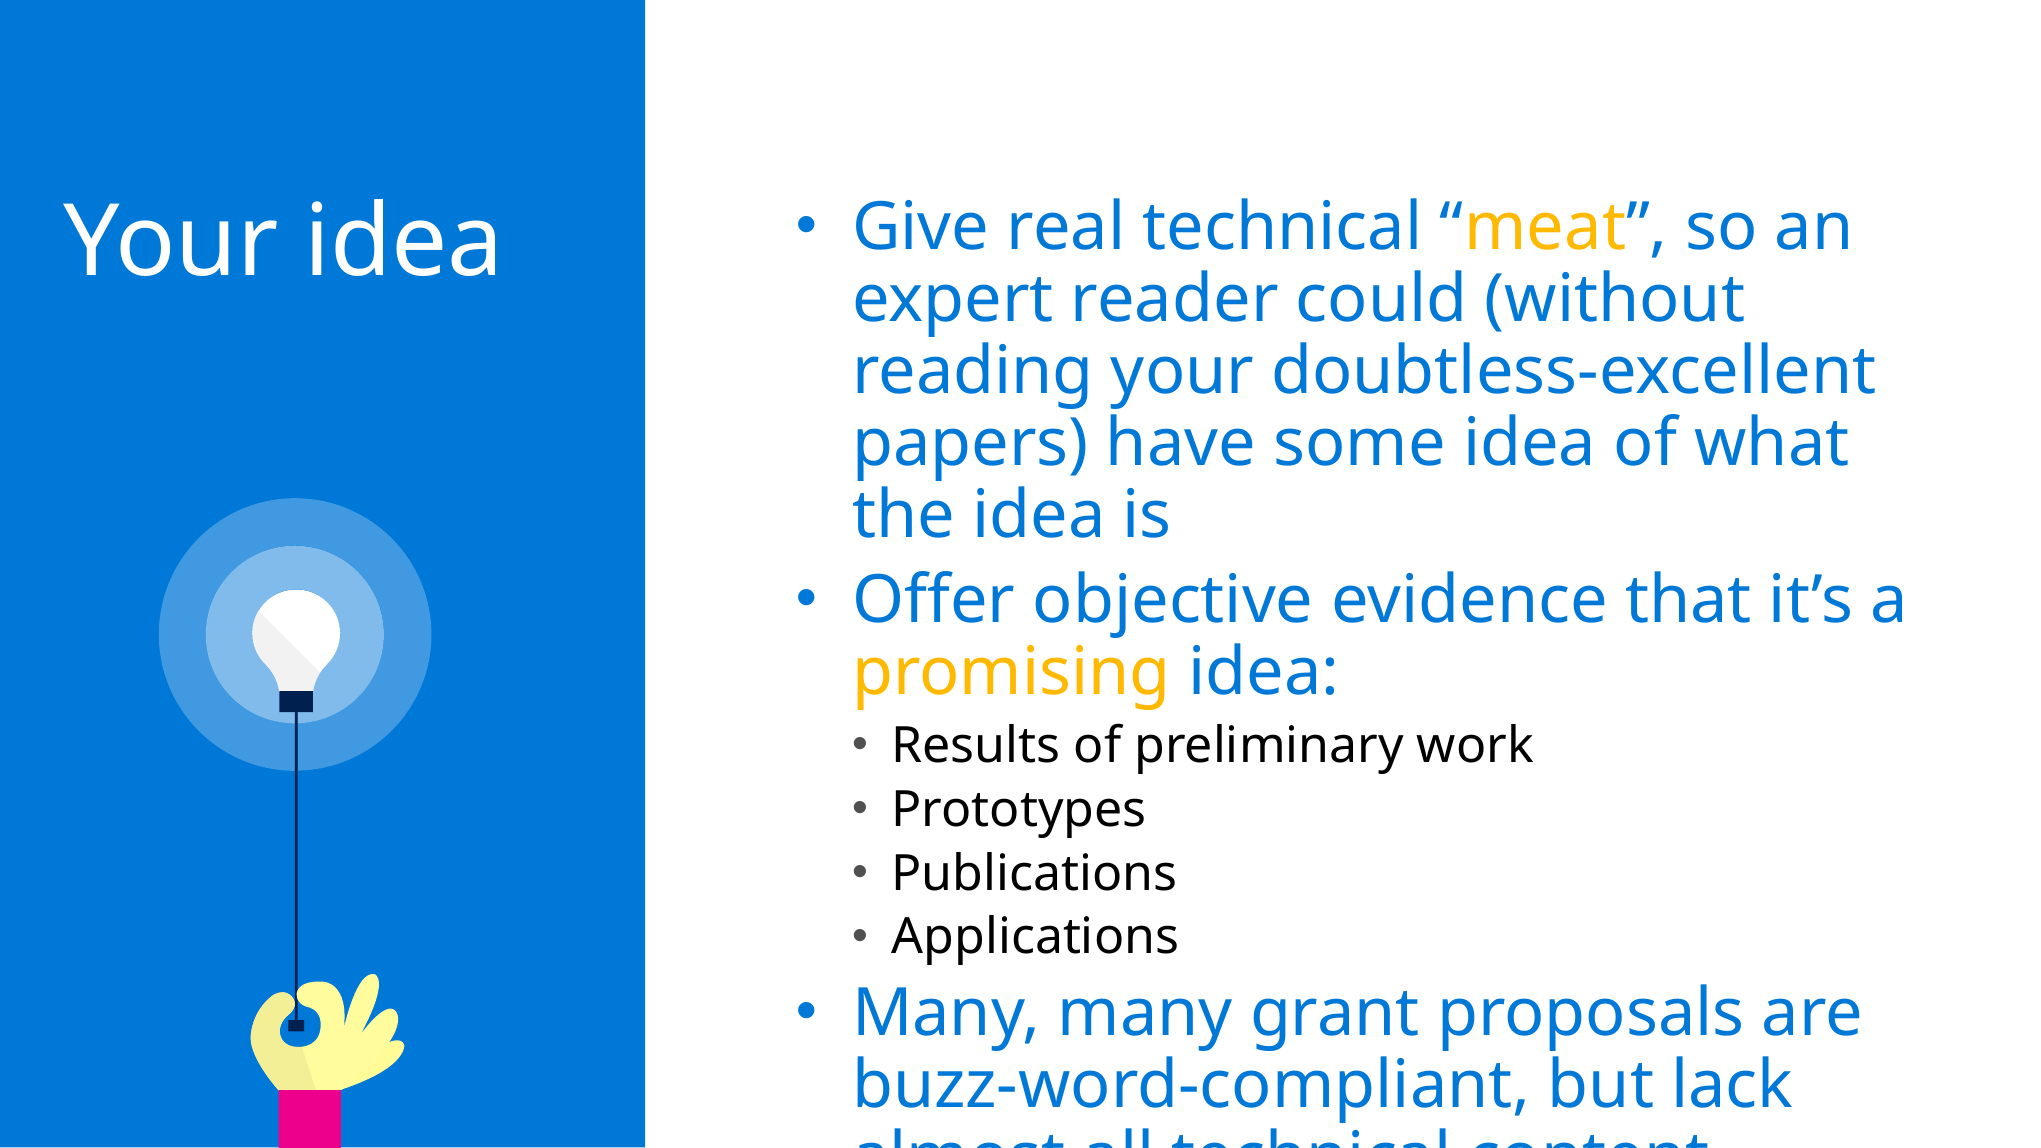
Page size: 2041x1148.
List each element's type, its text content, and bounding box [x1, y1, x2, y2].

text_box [27, 456, 566, 1148]
list Your idea [39, 174, 607, 314]
list Give real technical “meat”, so an expert reader could (without reading your doubtless-excellent papers) have some idea of what the idea is Offer objective evidence that it’s a promising idea: Results of preliminary work Prototypes Publications Applications Many, many grant proposals are buzz-word-compliant, but lack almost all technical content. Reject! [771, 177, 1966, 1148]
